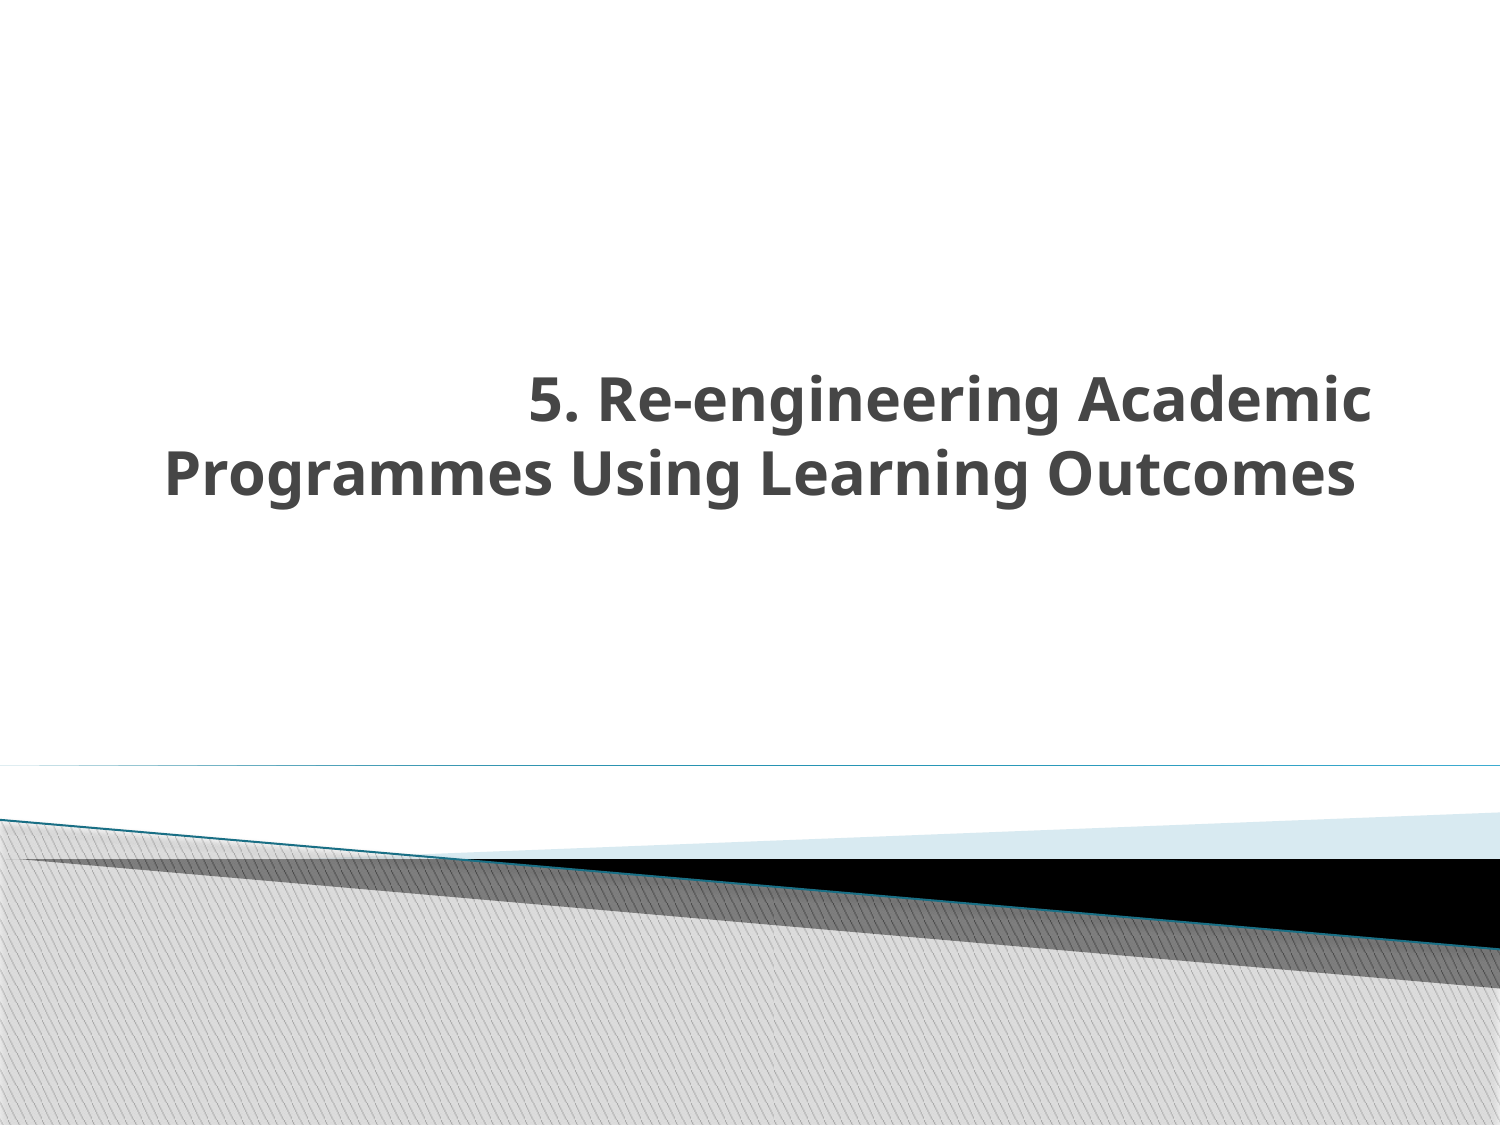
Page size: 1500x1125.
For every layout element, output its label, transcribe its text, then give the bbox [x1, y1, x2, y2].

picture [5, 859, 1500, 989]
title 5. Re-engineering Academic Programmes Using Learning Outcomes [112, 287, 1388, 588]
